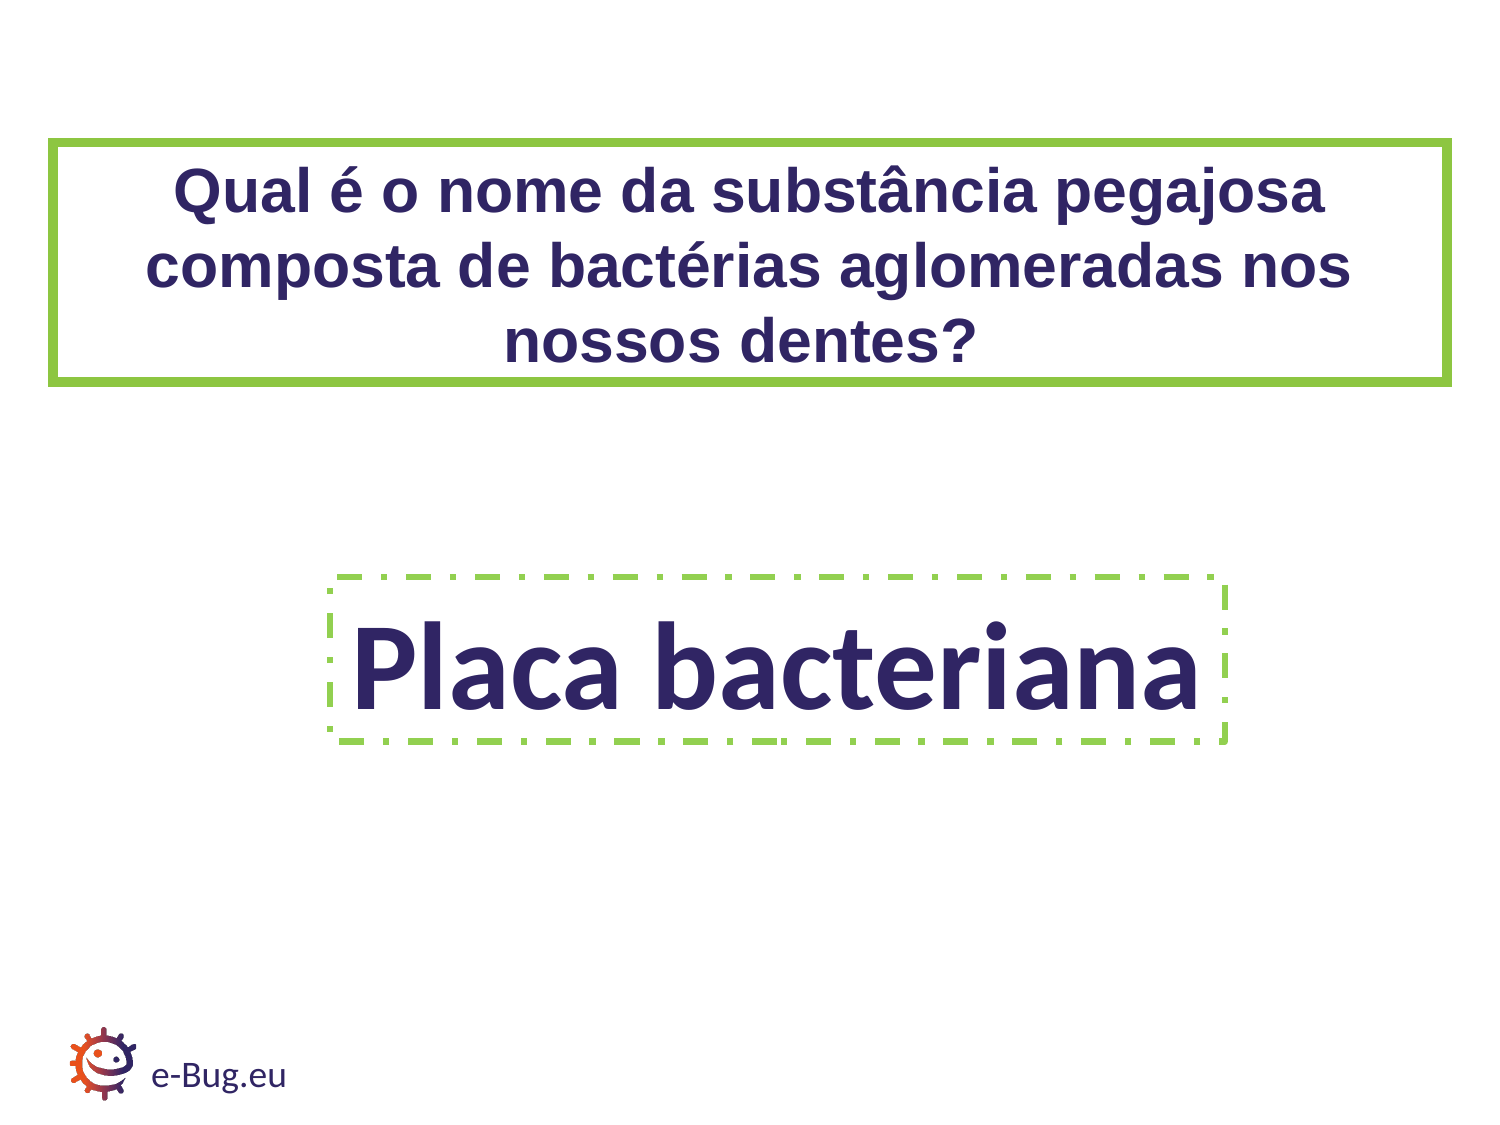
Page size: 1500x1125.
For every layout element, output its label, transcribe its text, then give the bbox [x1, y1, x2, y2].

title Qual é o nome da substância pegajosa composta de bactérias aglomeradas nos nossos dentes? [52, 141, 1448, 383]
picture [69, 1027, 137, 1103]
text_box Placa bacteriana [329, 576, 1225, 742]
footer e-Bug.eu [136, 1042, 643, 1103]
